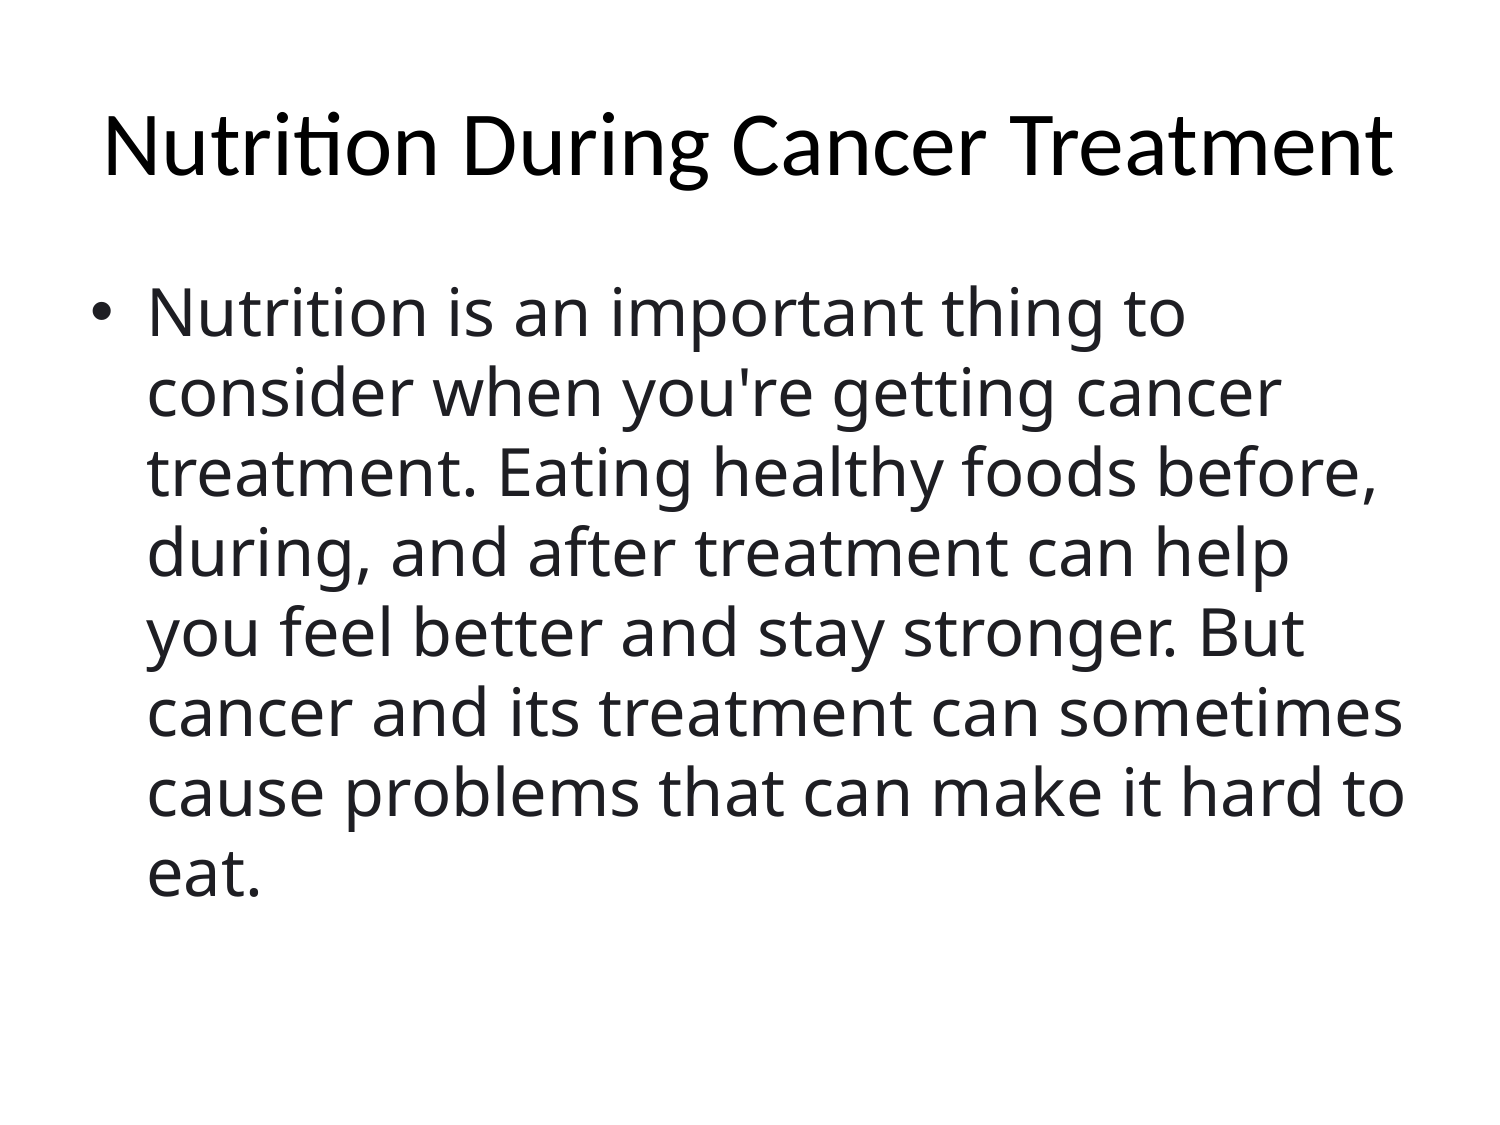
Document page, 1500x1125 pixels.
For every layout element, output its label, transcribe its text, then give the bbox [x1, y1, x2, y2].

list Nutrition is an important thing to consider when you're getting cancer treatment. Eating healthy foods before, during, and after treatment can help you feel better and stay stronger. But cancer and its treatment can sometimes cause problems that can make it hard to eat. [75, 262, 1425, 1005]
title Nutrition During Cancer Treatment [75, 45, 1425, 233]
